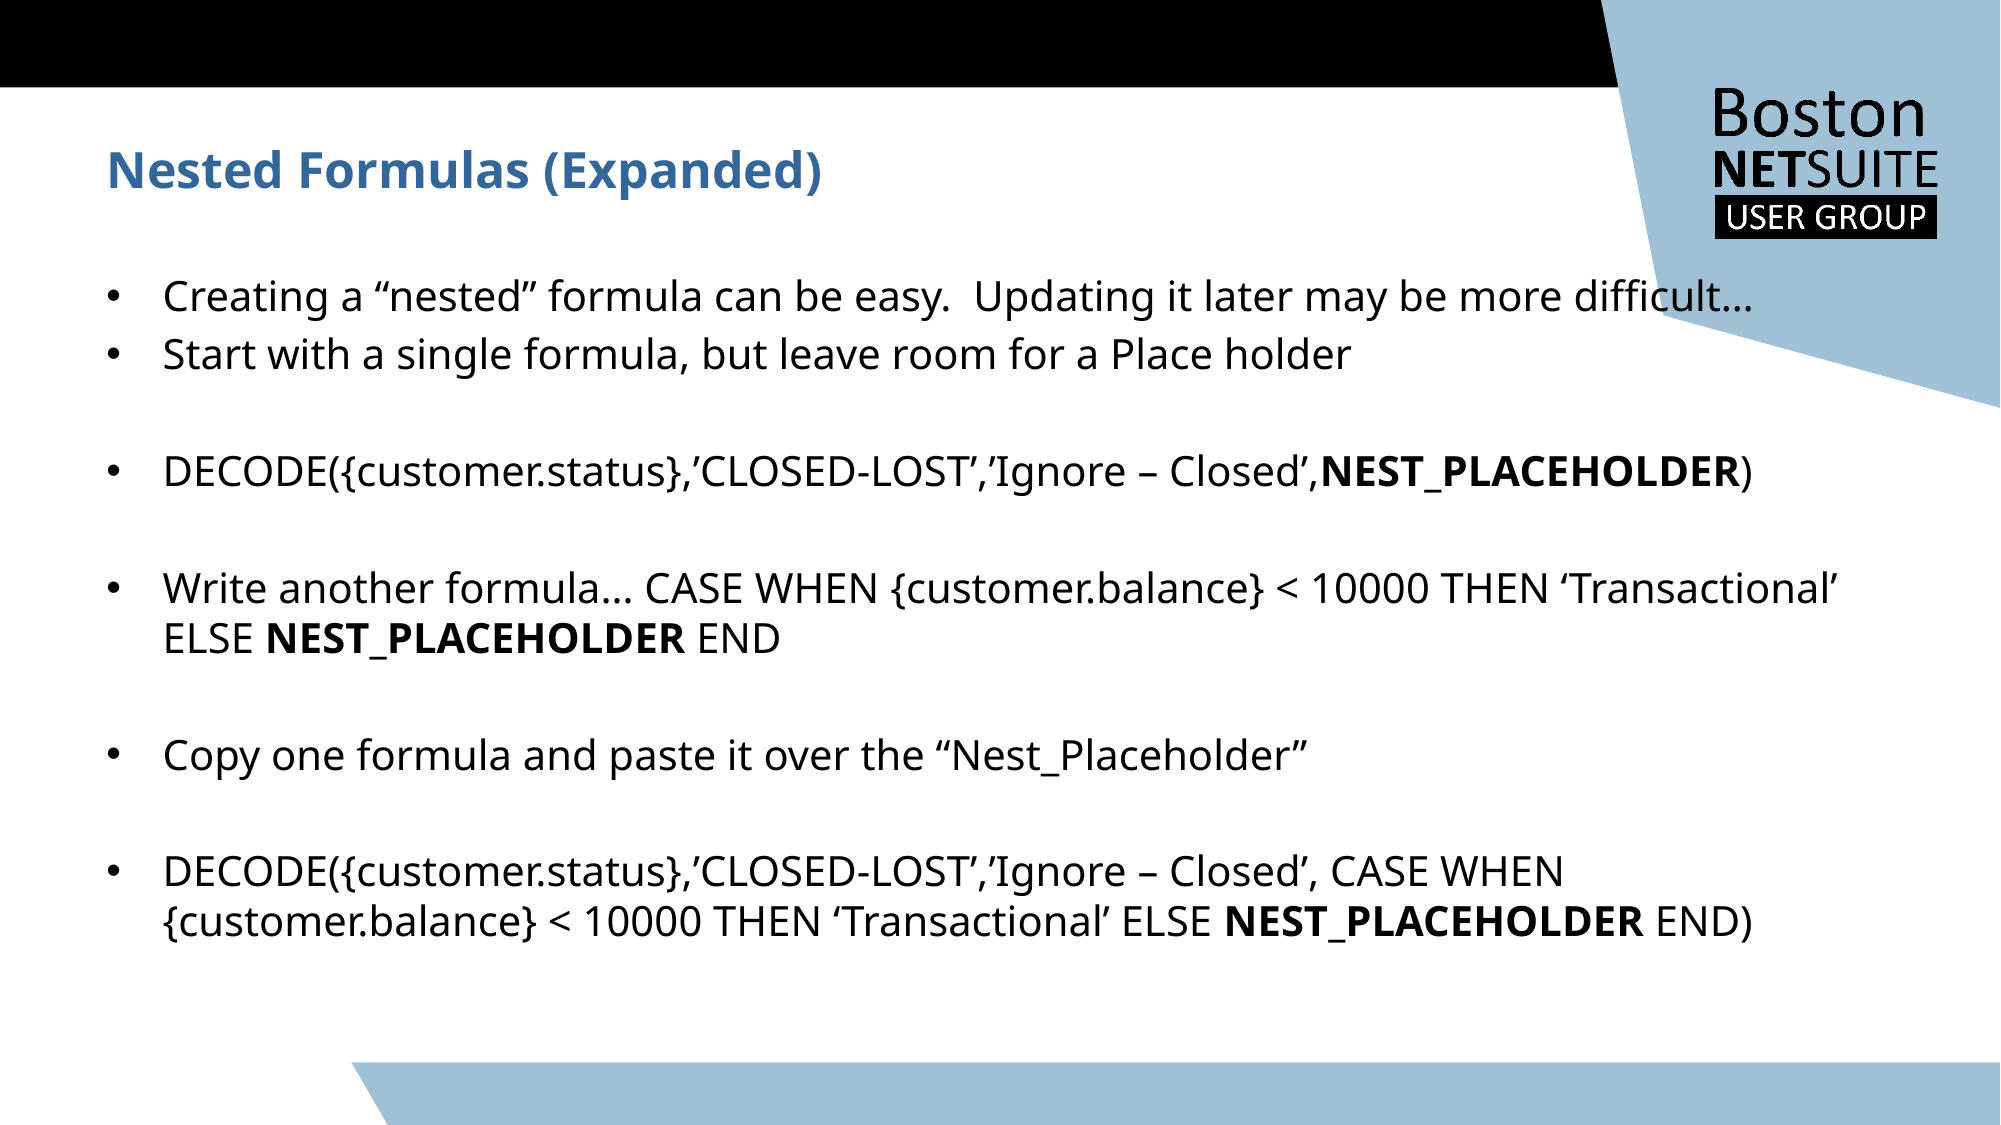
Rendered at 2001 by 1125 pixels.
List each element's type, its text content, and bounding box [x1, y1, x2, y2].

picture [1712, 87, 1938, 240]
list Creating a “nested” formula can be easy. Updating it later may be more difficult… Start with a single formula, but leave room for a Place holder DECODE({customer.status},’CLOSED-LOST’,’Ignore – Closed’,NEST_PLACEHOLDER) Write another formula… CASE WHEN {customer.balance} < 10000 THEN ‘Transactional’ ELSE NEST_PLACEHOLDER END Copy one formula and paste it over the “Nest_Placeholder” DECODE({customer.status},’CLOSED-LOST’,’Ignore – Closed’, CASE WHEN {customer.balance} < 10000 THEN ‘Transactional’ ELSE NEST_PLACEHOLDER END) [91, 262, 1900, 963]
list Nested Formulas (Expanded) [91, 131, 1367, 200]
